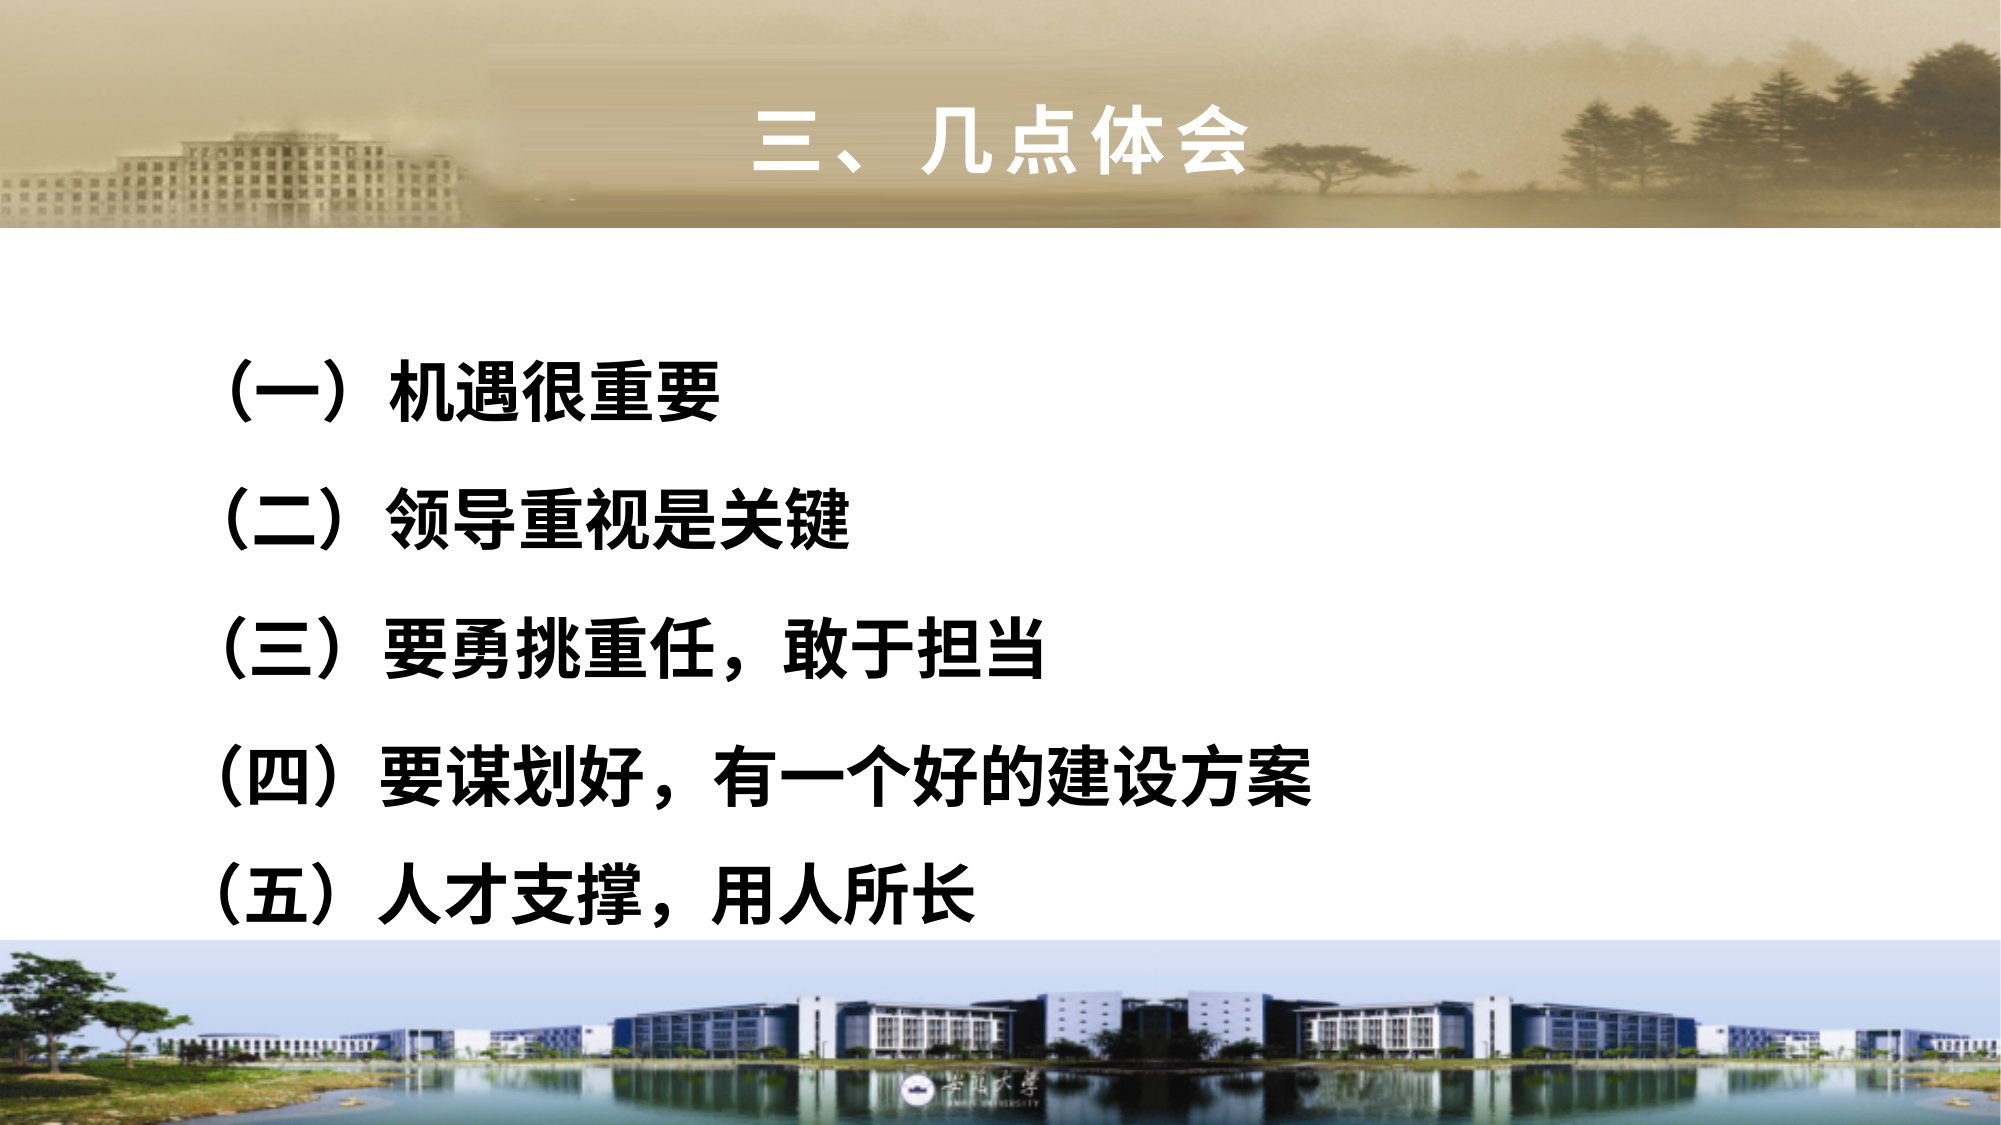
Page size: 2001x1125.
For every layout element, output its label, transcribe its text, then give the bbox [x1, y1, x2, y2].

title 三、几点体会 [99, 44, 1901, 233]
text_box （五）人才支撑，用人所长 [161, 805, 993, 940]
picture [0, 0, 2001, 228]
text_box （四）要谋划好，有一个好的建设方案 [163, 687, 1329, 823]
text_box （一）机遇很重要 [173, 302, 1657, 438]
text_box （三）要勇挑重任，敢于担当 [167, 559, 1065, 694]
text_box （二）领导重视是关键 [169, 430, 867, 559]
picture [0, 940, 2001, 1125]
